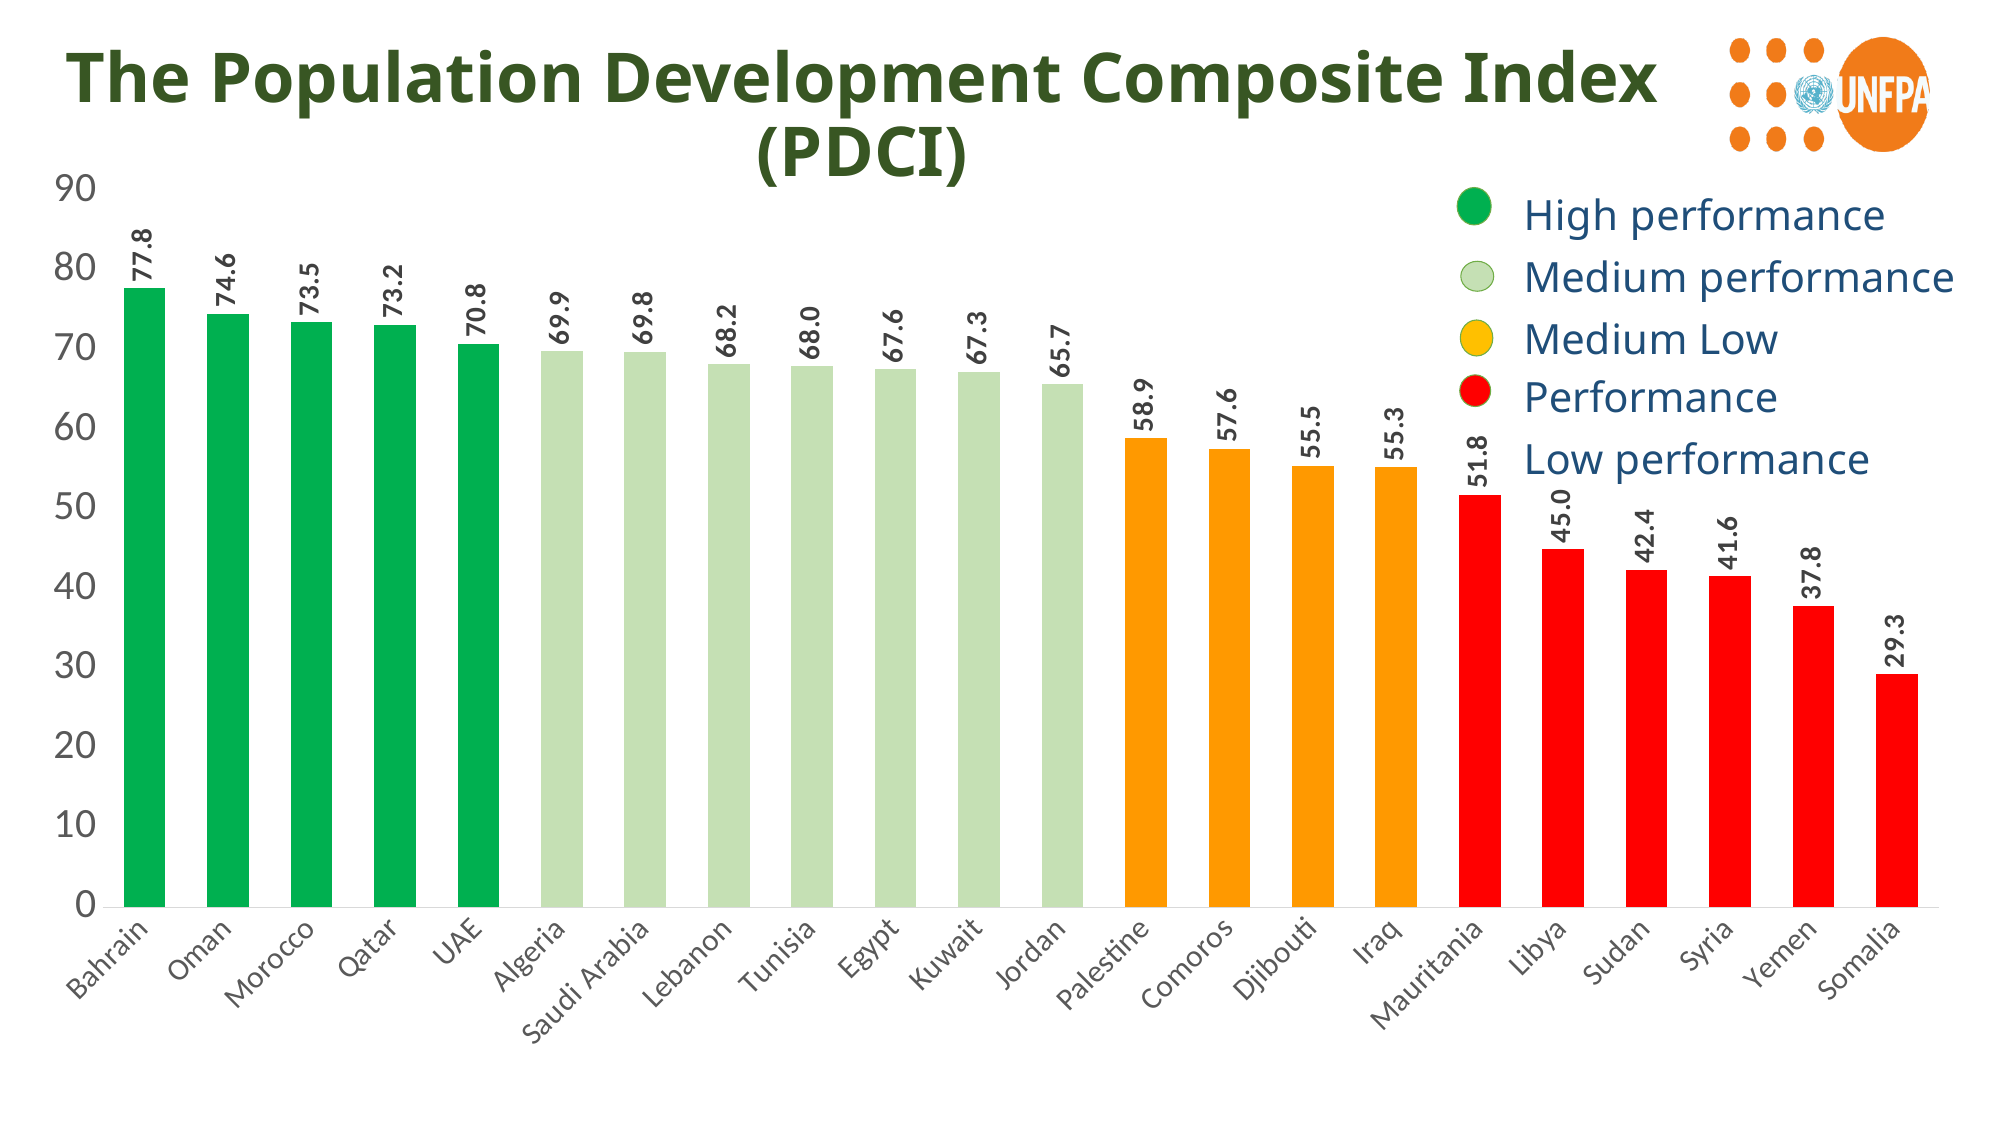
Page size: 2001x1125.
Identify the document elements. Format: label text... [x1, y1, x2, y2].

chart [0, 77, 1986, 1125]
title The Population Development Composite Index (PDCI) [0, 57, 1725, 77]
picture [1723, 34, 1933, 77]
